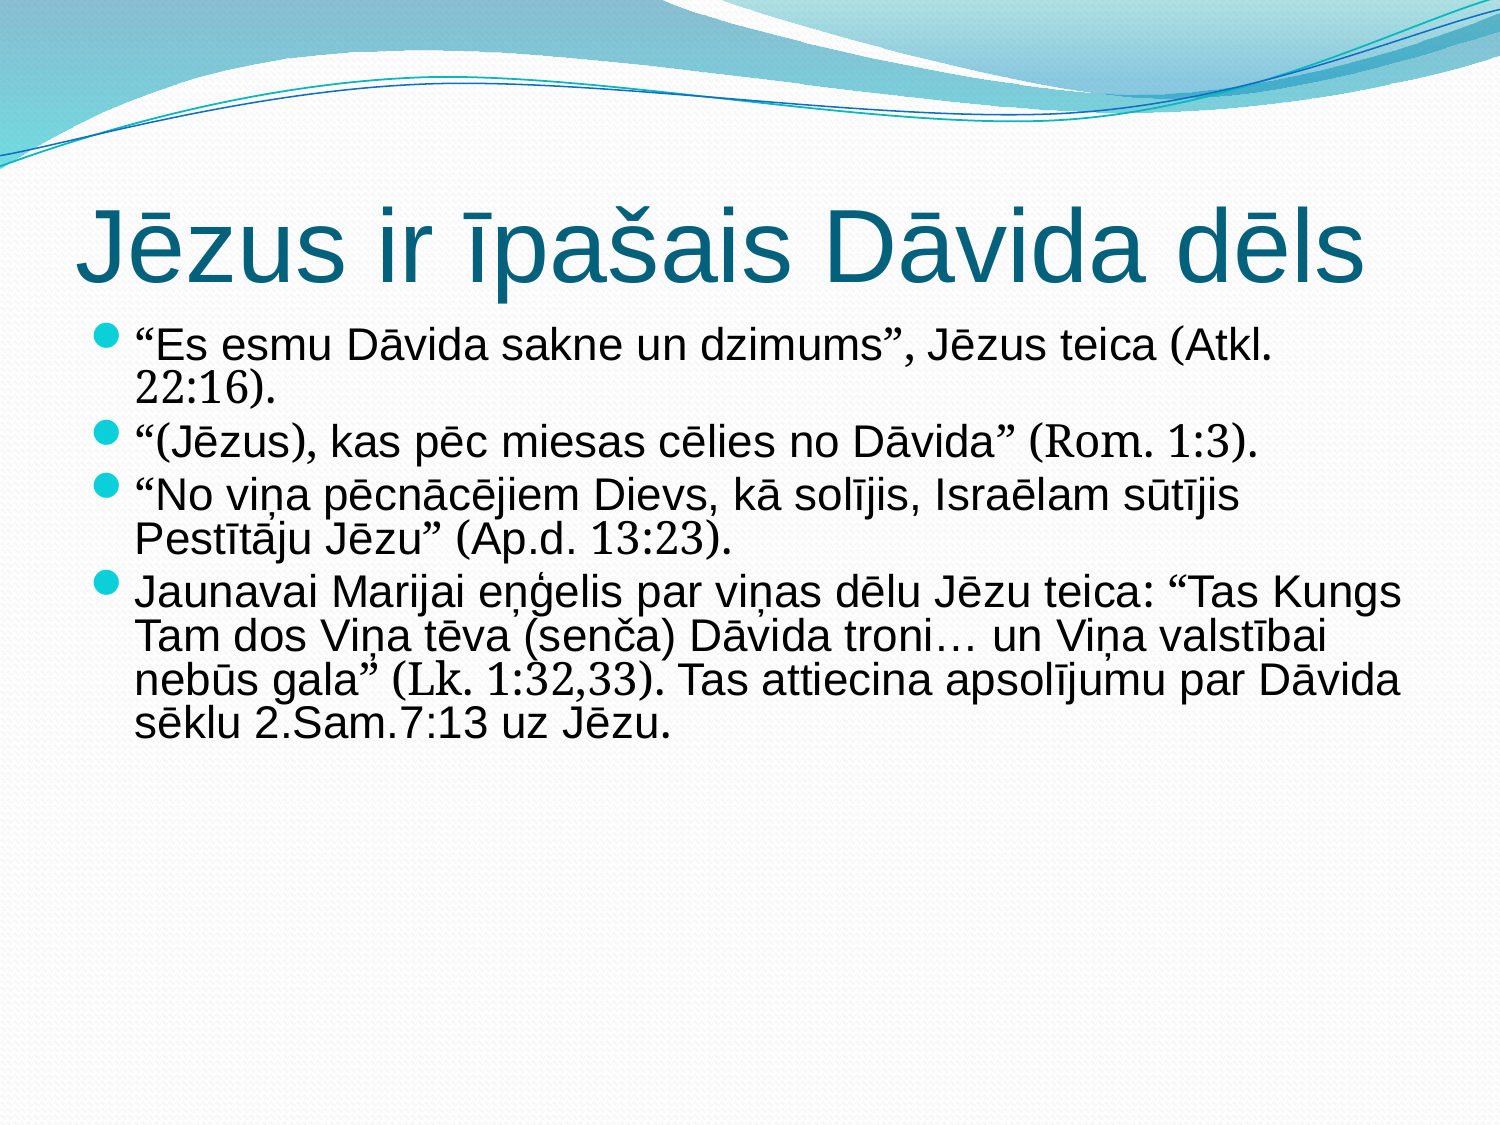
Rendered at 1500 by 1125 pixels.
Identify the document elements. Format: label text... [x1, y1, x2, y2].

list “Es esmu Dāvida sakne un dzimums”, Jēzus teica (Atkl. 22:16). “(Jēzus), kas pēc miesas cēlies no Dāvida” (Rom. 1:3). “No viņa pēcnācējiem Dievs, kā solījis, Israēlam sūtījis Pestītāju Jēzu” (Ap.d. 13:23). Jaunavai Marijai eņģelis par viņas dēlu Jēzu teica: “Tas Kungs Tam dos Viņa tēva (senča) Dāvida troni… un Viņa valstībai nebūs gala” (Lk. 1:32,33). Tas attiecina apsolījumu par Dāvida sēklu 2.Sam.7:13 uz Jēzu. [74, 317, 1426, 1038]
title Jēzus ir īpašais Dāvida dēls [74, 115, 1426, 304]
